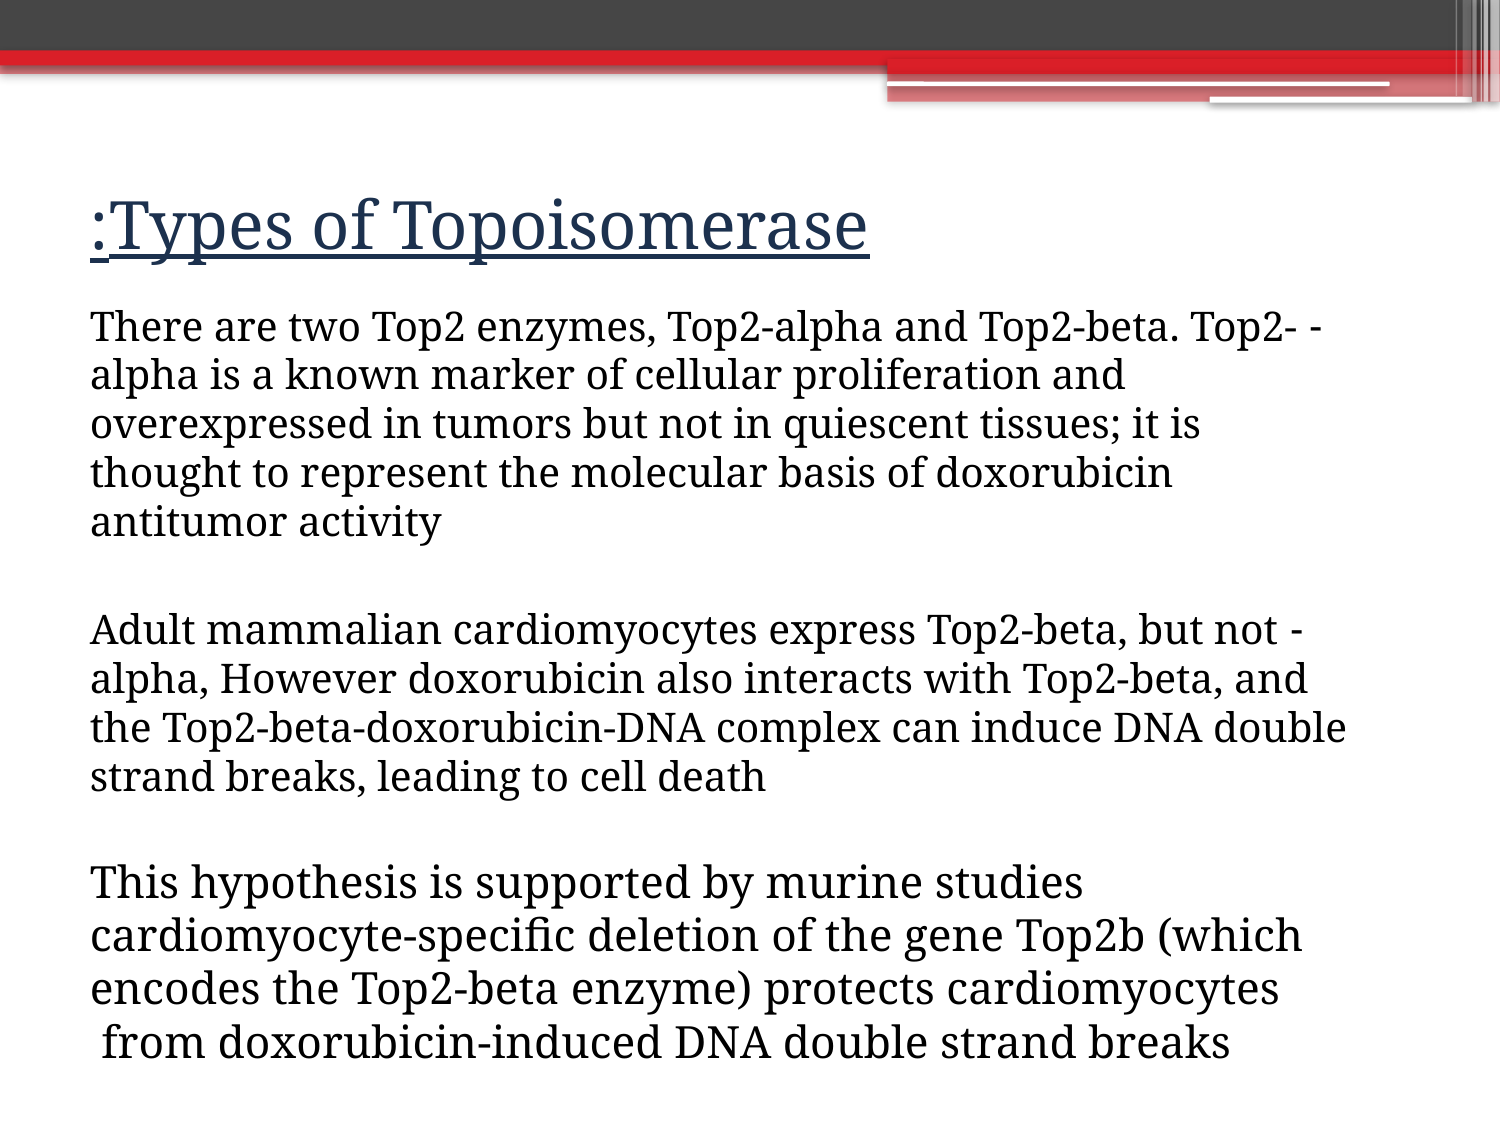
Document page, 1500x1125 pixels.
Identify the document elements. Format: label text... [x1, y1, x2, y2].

list - There are two Top2 enzymes, Top2-alpha and Top2-beta. Top2-alpha is a known marker of cellular proliferation and overexpressed in tumors but not in quiescent tissues; it is thought to represent the molecular basis of doxorubicin antitumor activity - Adult mammalian cardiomyocytes express Top2-beta, but not alpha, However doxorubicin also interacts with Top2-beta, and the Top2-beta-doxorubicin-DNA complex can induce DNA double strand breaks, leading to cell death This hypothesis is supported by murine studies cardiomyocyte-specific deletion of the gene Top2b (which encodes the Top2-beta enzyme) protects cardiomyocytes from doxorubicin-induced DNA double strand breaks [75, 292, 1425, 1079]
title Types of Topoisomerase: [75, 140, 1425, 292]
